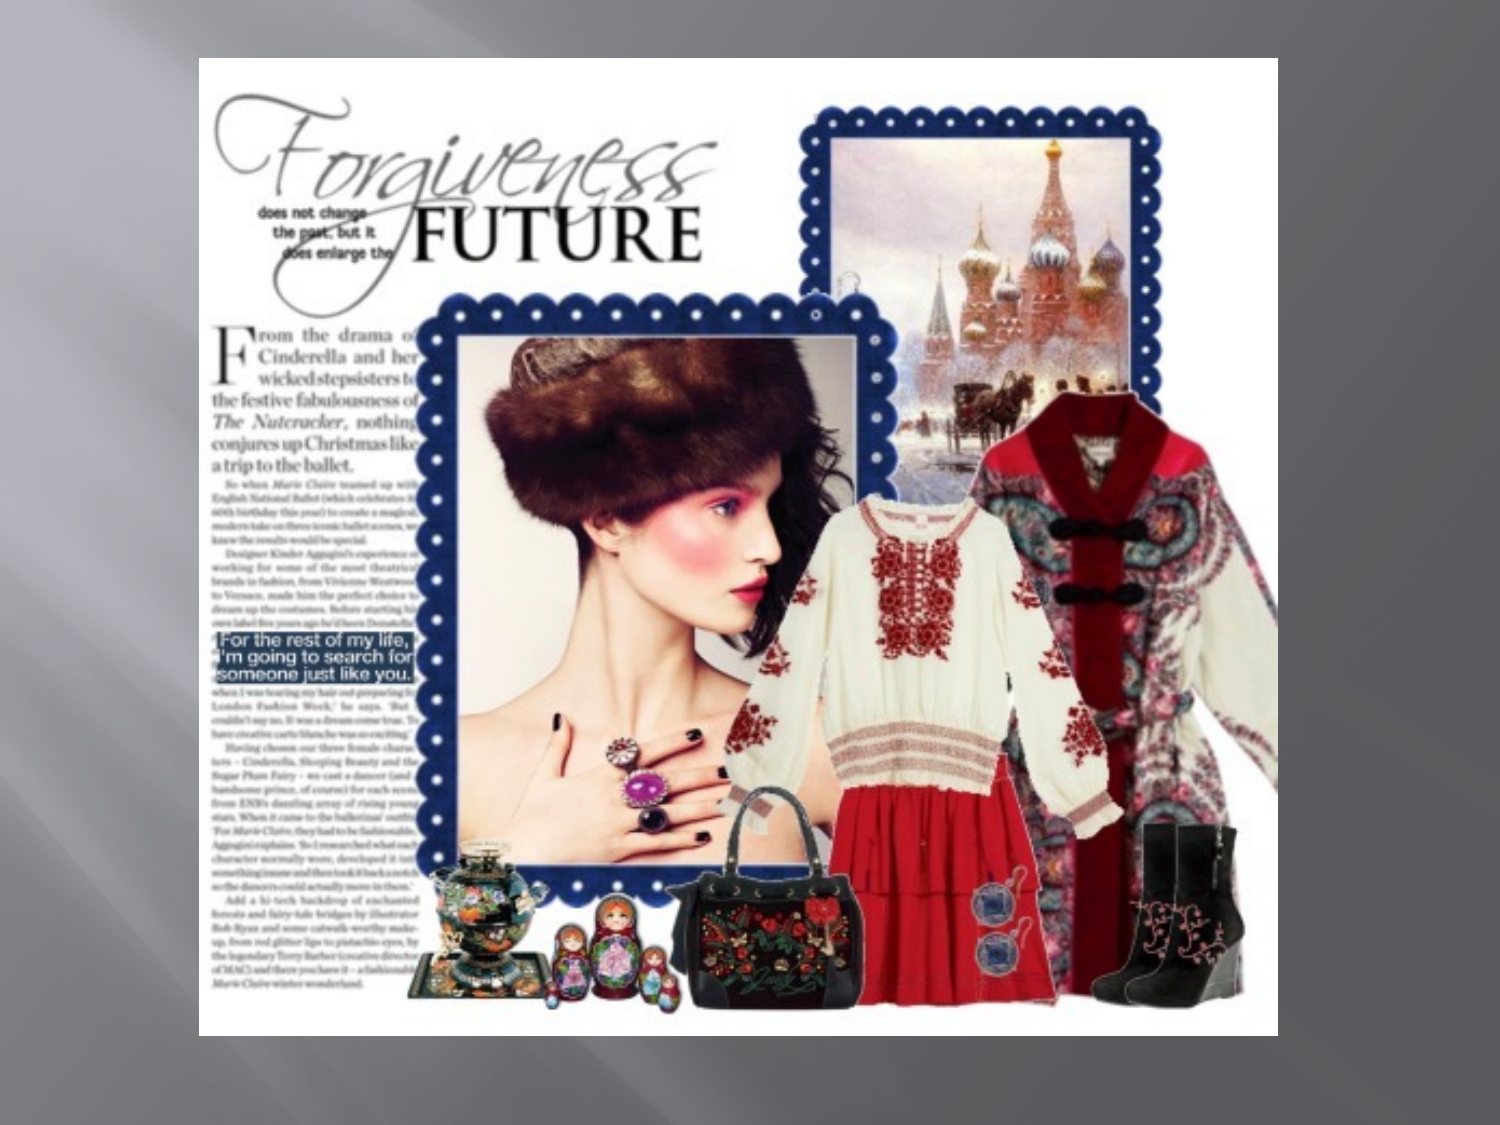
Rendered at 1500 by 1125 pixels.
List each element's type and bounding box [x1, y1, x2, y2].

list [198, 58, 1278, 1036]
